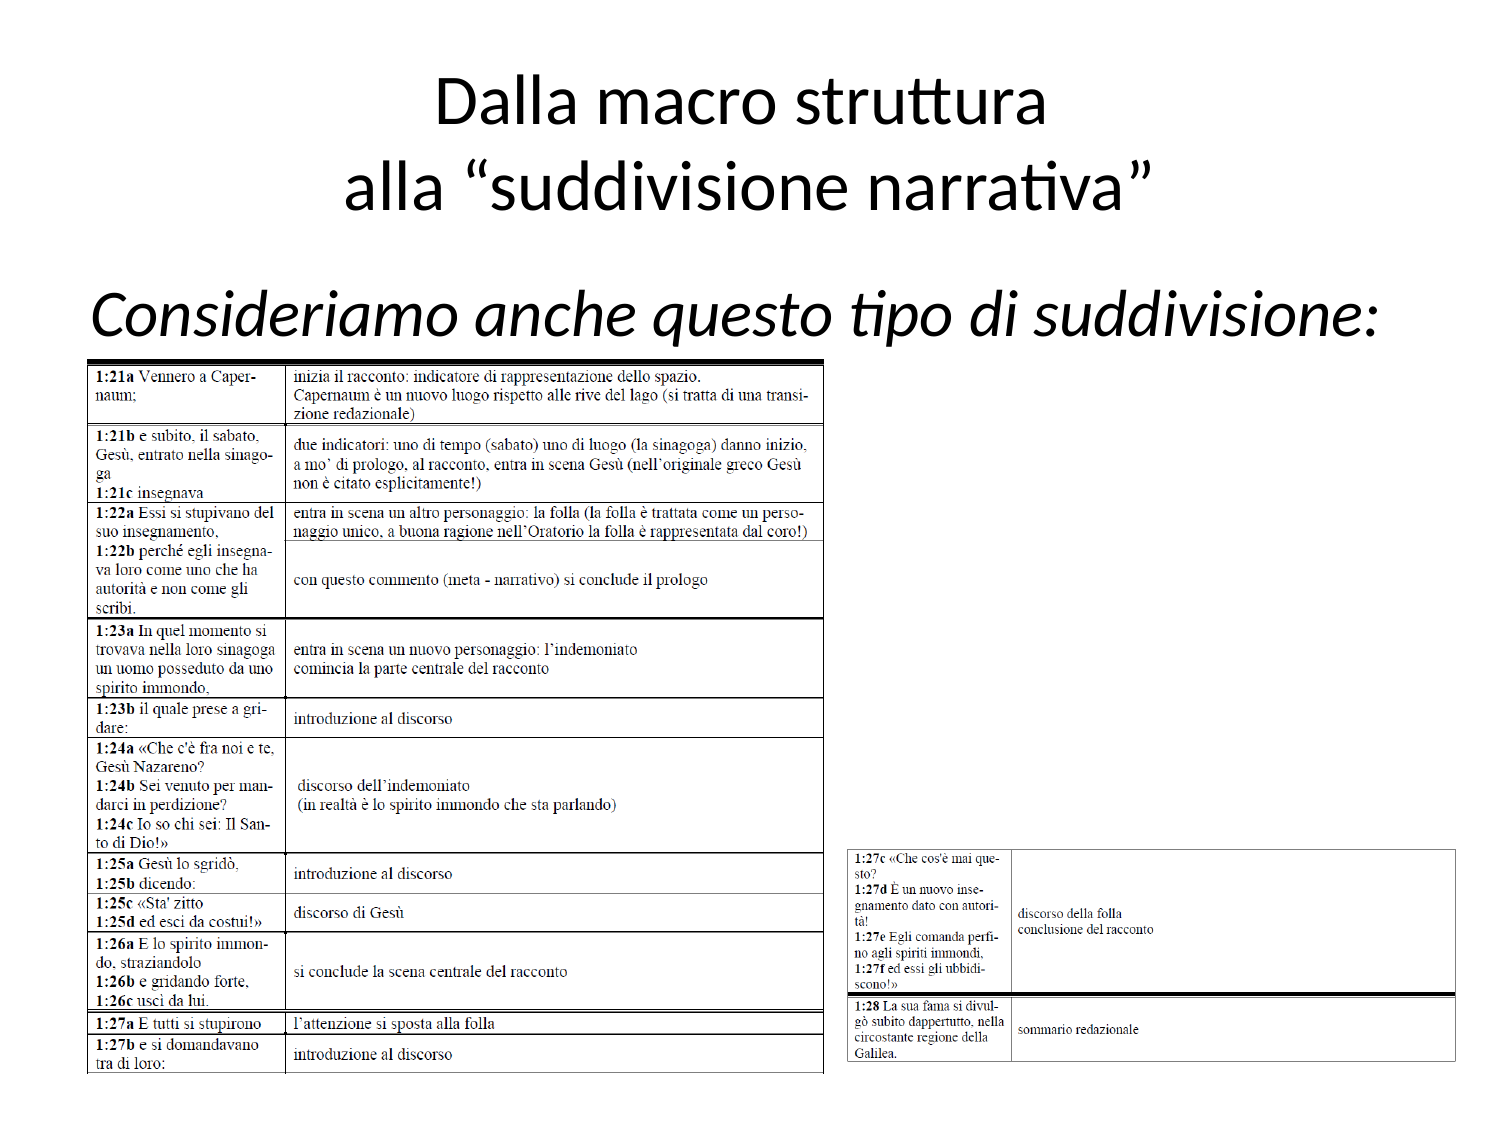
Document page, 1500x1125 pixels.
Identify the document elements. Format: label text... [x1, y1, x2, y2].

list Consideriamo anche questo tipo di suddivisione: [75, 262, 1425, 362]
picture [76, 349, 834, 1095]
picture [844, 845, 1459, 1066]
title Dalla macro struttura alla “suddivisione narrativa” [75, 45, 1425, 233]
